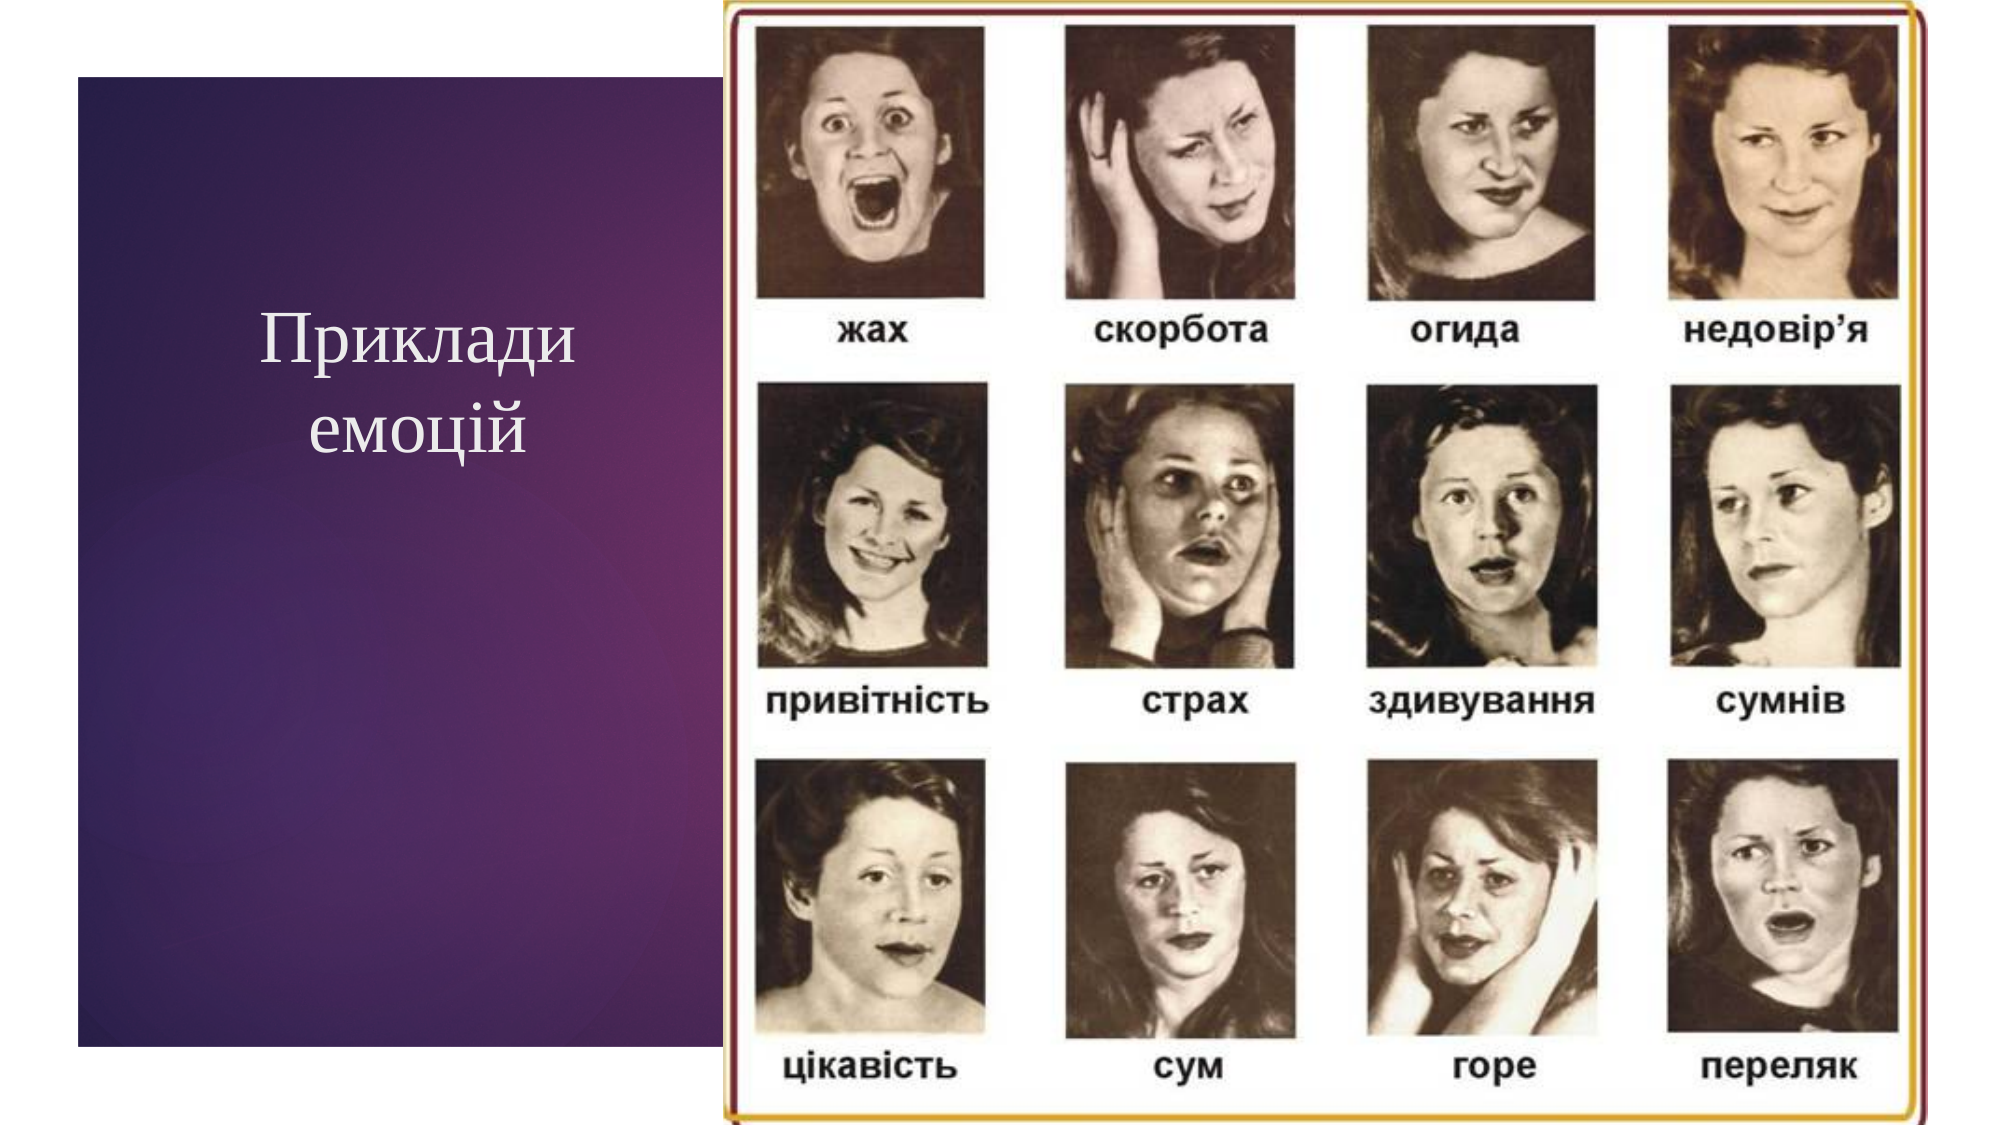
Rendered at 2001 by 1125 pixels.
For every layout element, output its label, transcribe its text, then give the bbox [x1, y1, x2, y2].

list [723, 0, 1928, 1125]
title Приклади емоцій [189, 212, 648, 475]
